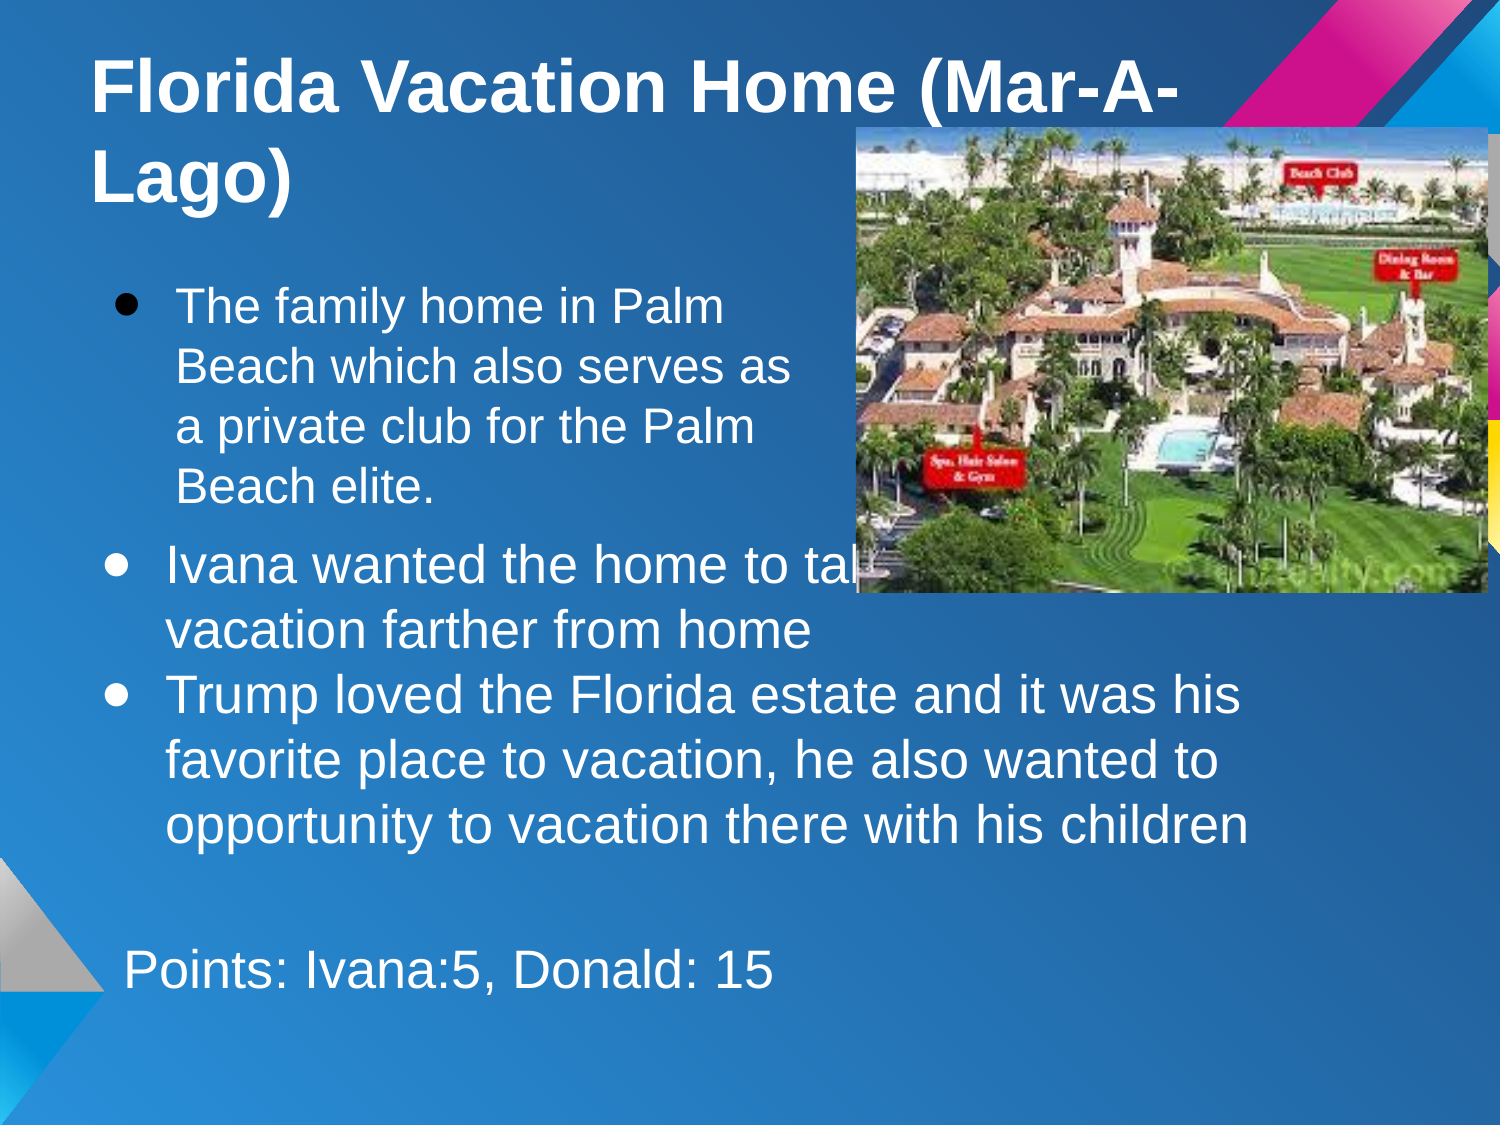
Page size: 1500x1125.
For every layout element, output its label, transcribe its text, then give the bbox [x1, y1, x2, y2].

text_box [855, 127, 1489, 593]
title Florida Vacation Home (Mar-A-Lago) [75, 45, 1204, 233]
text_box The family home in Palm Beach which also serves as a private club for the Palm Beach elite. [85, 258, 832, 515]
list Ivana wanted the home to take the children to vacation farther from home Trump loved the Florida estate and it was his favorite place to vacation, he also wanted to opportunity to vacation there with his children Points: Ivana:5, Donald: 15 [75, 514, 1425, 1057]
